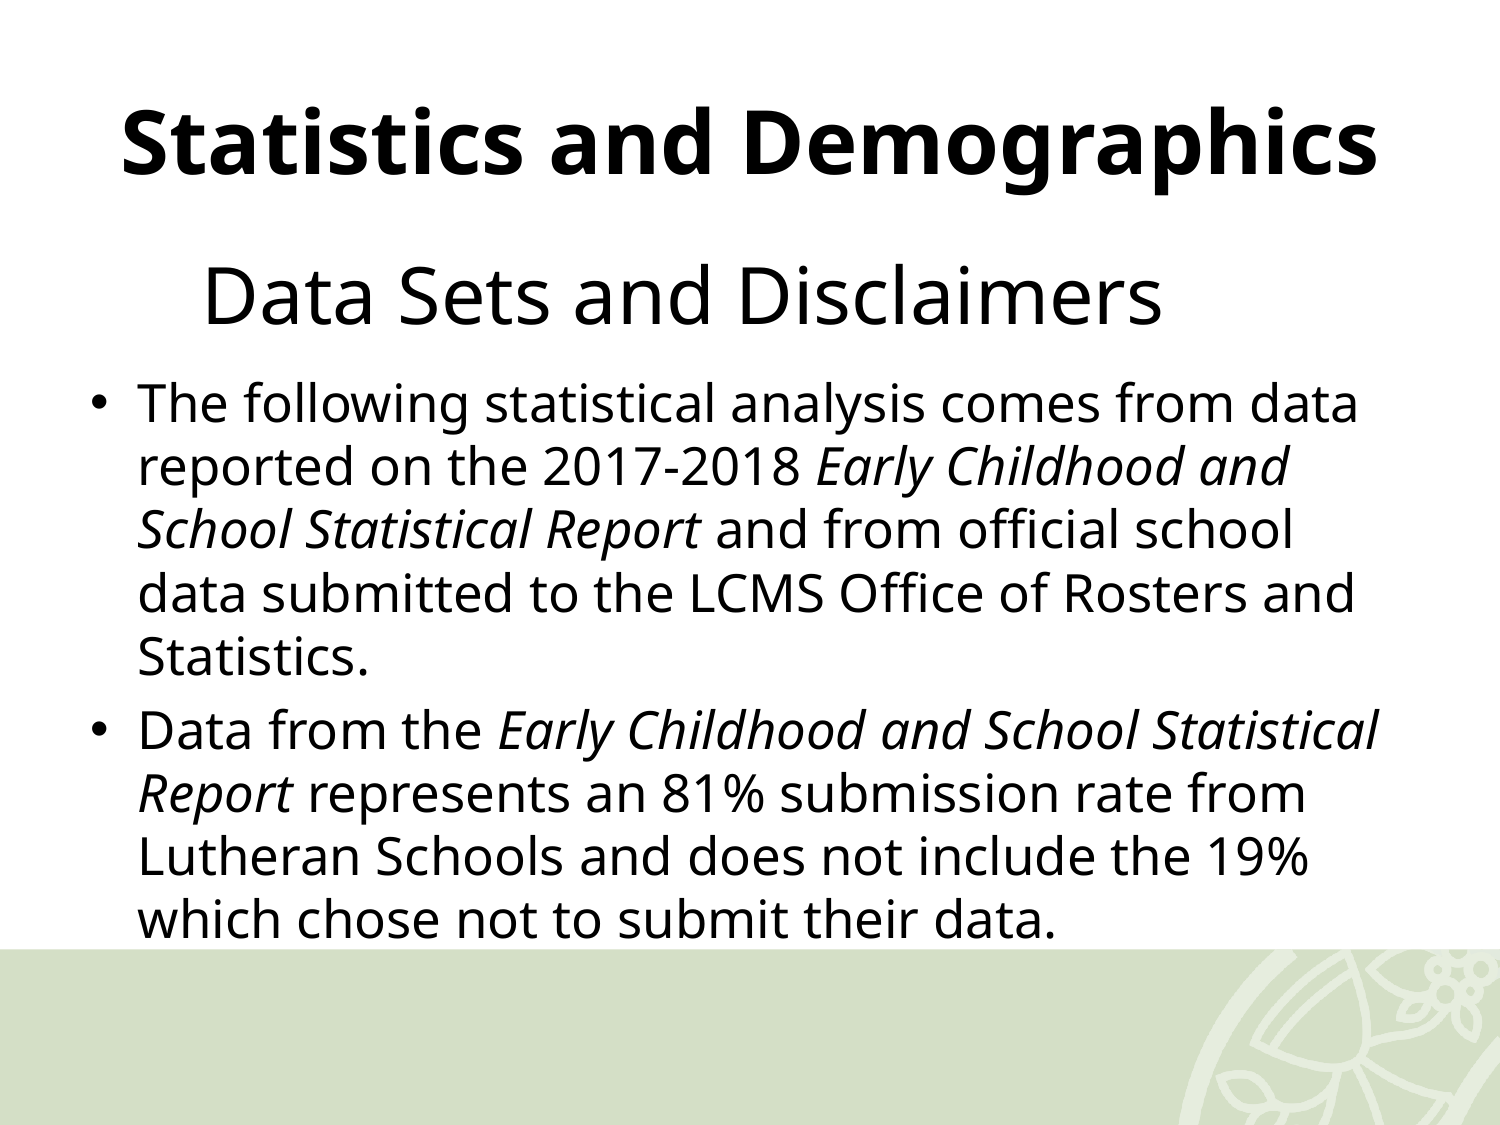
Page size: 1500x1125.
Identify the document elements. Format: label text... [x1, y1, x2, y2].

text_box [0, 939, 1500, 1125]
text_box Data Sets and Disclaimers [187, 237, 1313, 348]
list The following statistical analysis comes from data reported on the 2017-2018 Early Childhood and School Statistical Report and from official school data submitted to the LCMS Office of Rosters and Statistics. Data from the Early Childhood and School Statistical Report represents an 81% submission rate from Lutheran Schools and does not include the 19% which chose not to submit their data. [75, 362, 1425, 937]
title Statistics and Demographics [75, 45, 1425, 233]
